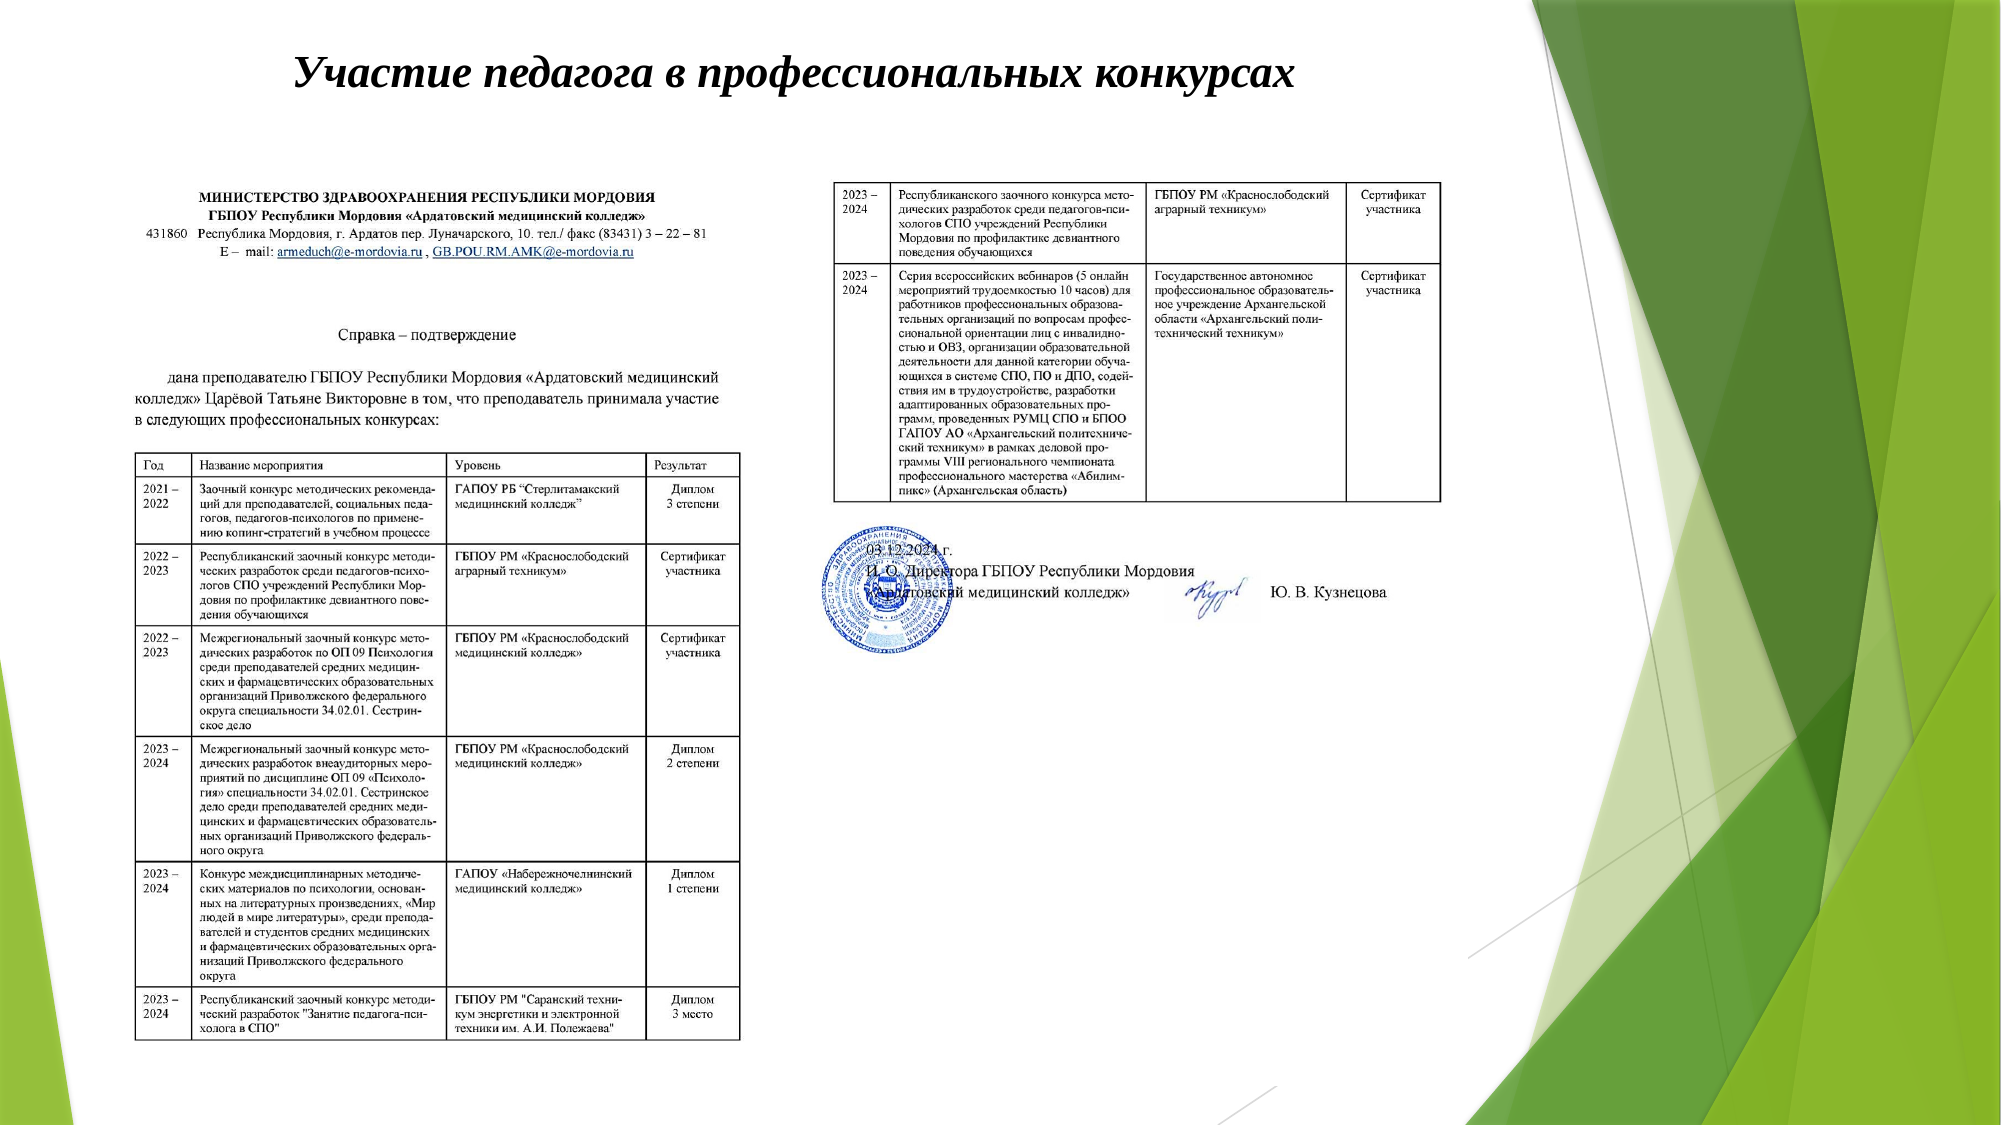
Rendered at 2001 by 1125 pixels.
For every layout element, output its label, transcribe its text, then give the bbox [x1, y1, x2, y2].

title Участие педагога в профессиональных конкурсах [67, 34, 1522, 109]
picture [793, 140, 1468, 1087]
picture [88, 140, 764, 1101]
